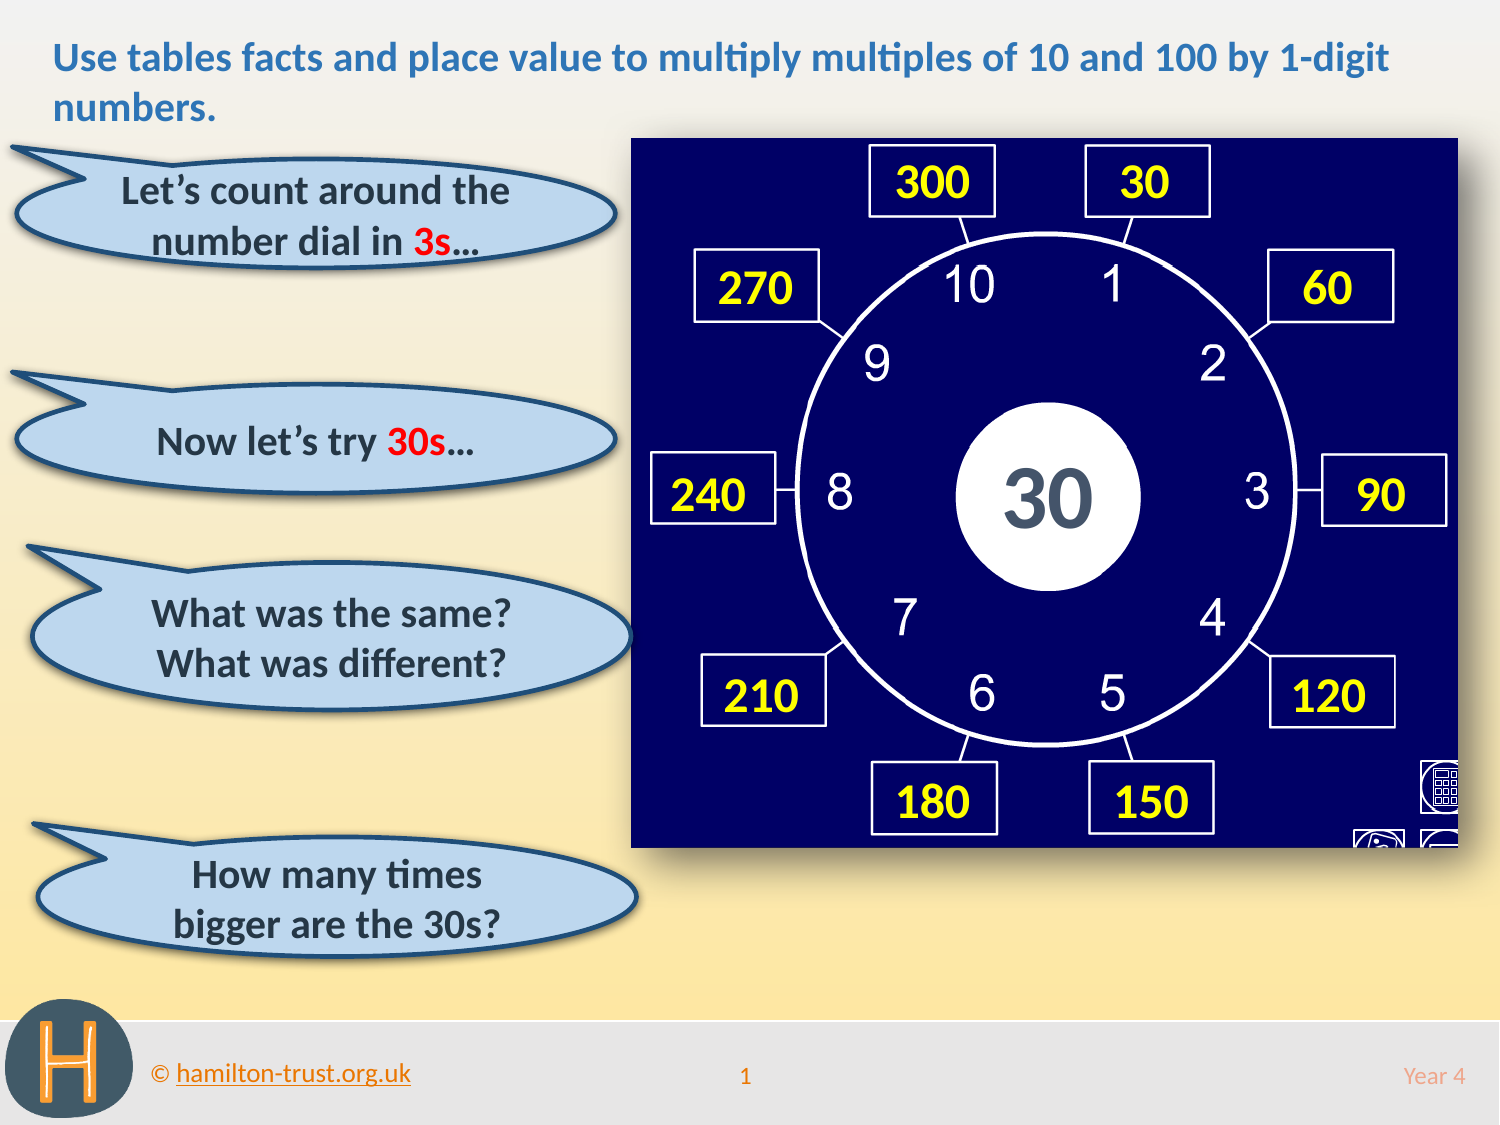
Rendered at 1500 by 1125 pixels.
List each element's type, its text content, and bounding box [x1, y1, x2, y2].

text_box Let’s count around the number dial in 3s… [12, 146, 614, 268]
footer Year 4 [870, 1044, 1482, 1105]
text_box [630, 138, 1458, 847]
text_box Now let’s try 30s… [12, 371, 616, 494]
picture [5, 999, 133, 1118]
slide_number 1 [686, 1044, 805, 1105]
text_box How many times bigger are the 30s? [33, 823, 637, 957]
text_box What was the same? What was different? [27, 545, 630, 710]
text_box Use tables facts and place value to multiply multiples of 10 and 100 by 1-digit numbers. [37, 22, 1434, 138]
text_box 90 [1458, 454, 1470, 529]
